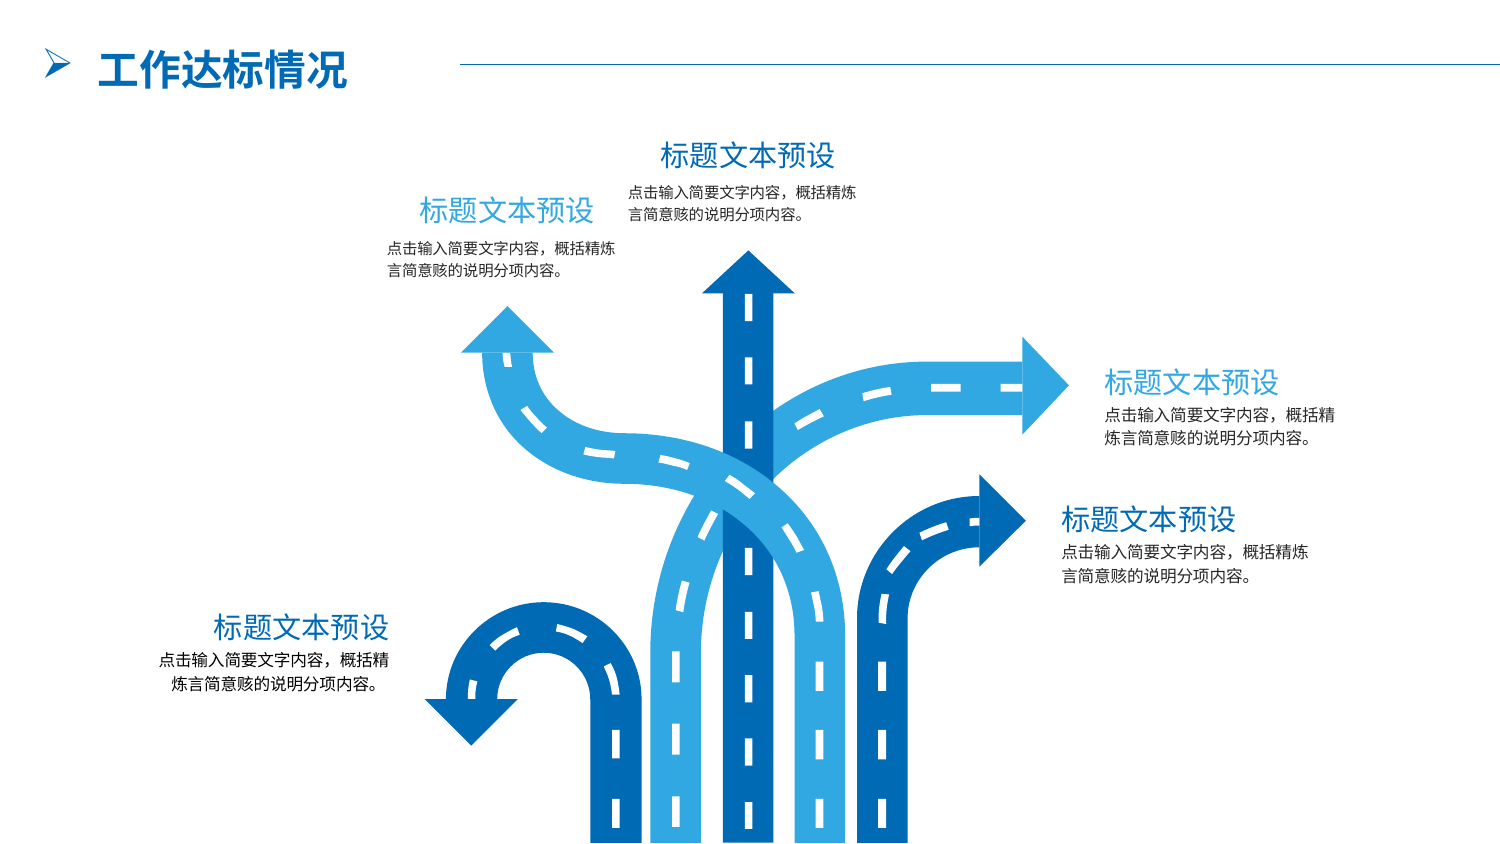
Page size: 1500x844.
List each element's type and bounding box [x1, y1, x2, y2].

text_box [846, 336, 1069, 843]
text_box [701, 251, 795, 306]
text_box [1068, 362, 1408, 470]
text_box [1026, 499, 1381, 606]
text_box [856, 474, 1026, 843]
text_box [461, 306, 846, 843]
text_box [372, 182, 643, 307]
text_box [424, 602, 461, 843]
text_box [613, 126, 884, 251]
text_box [0, 0, 1497, 844]
text_box [84, 607, 425, 715]
